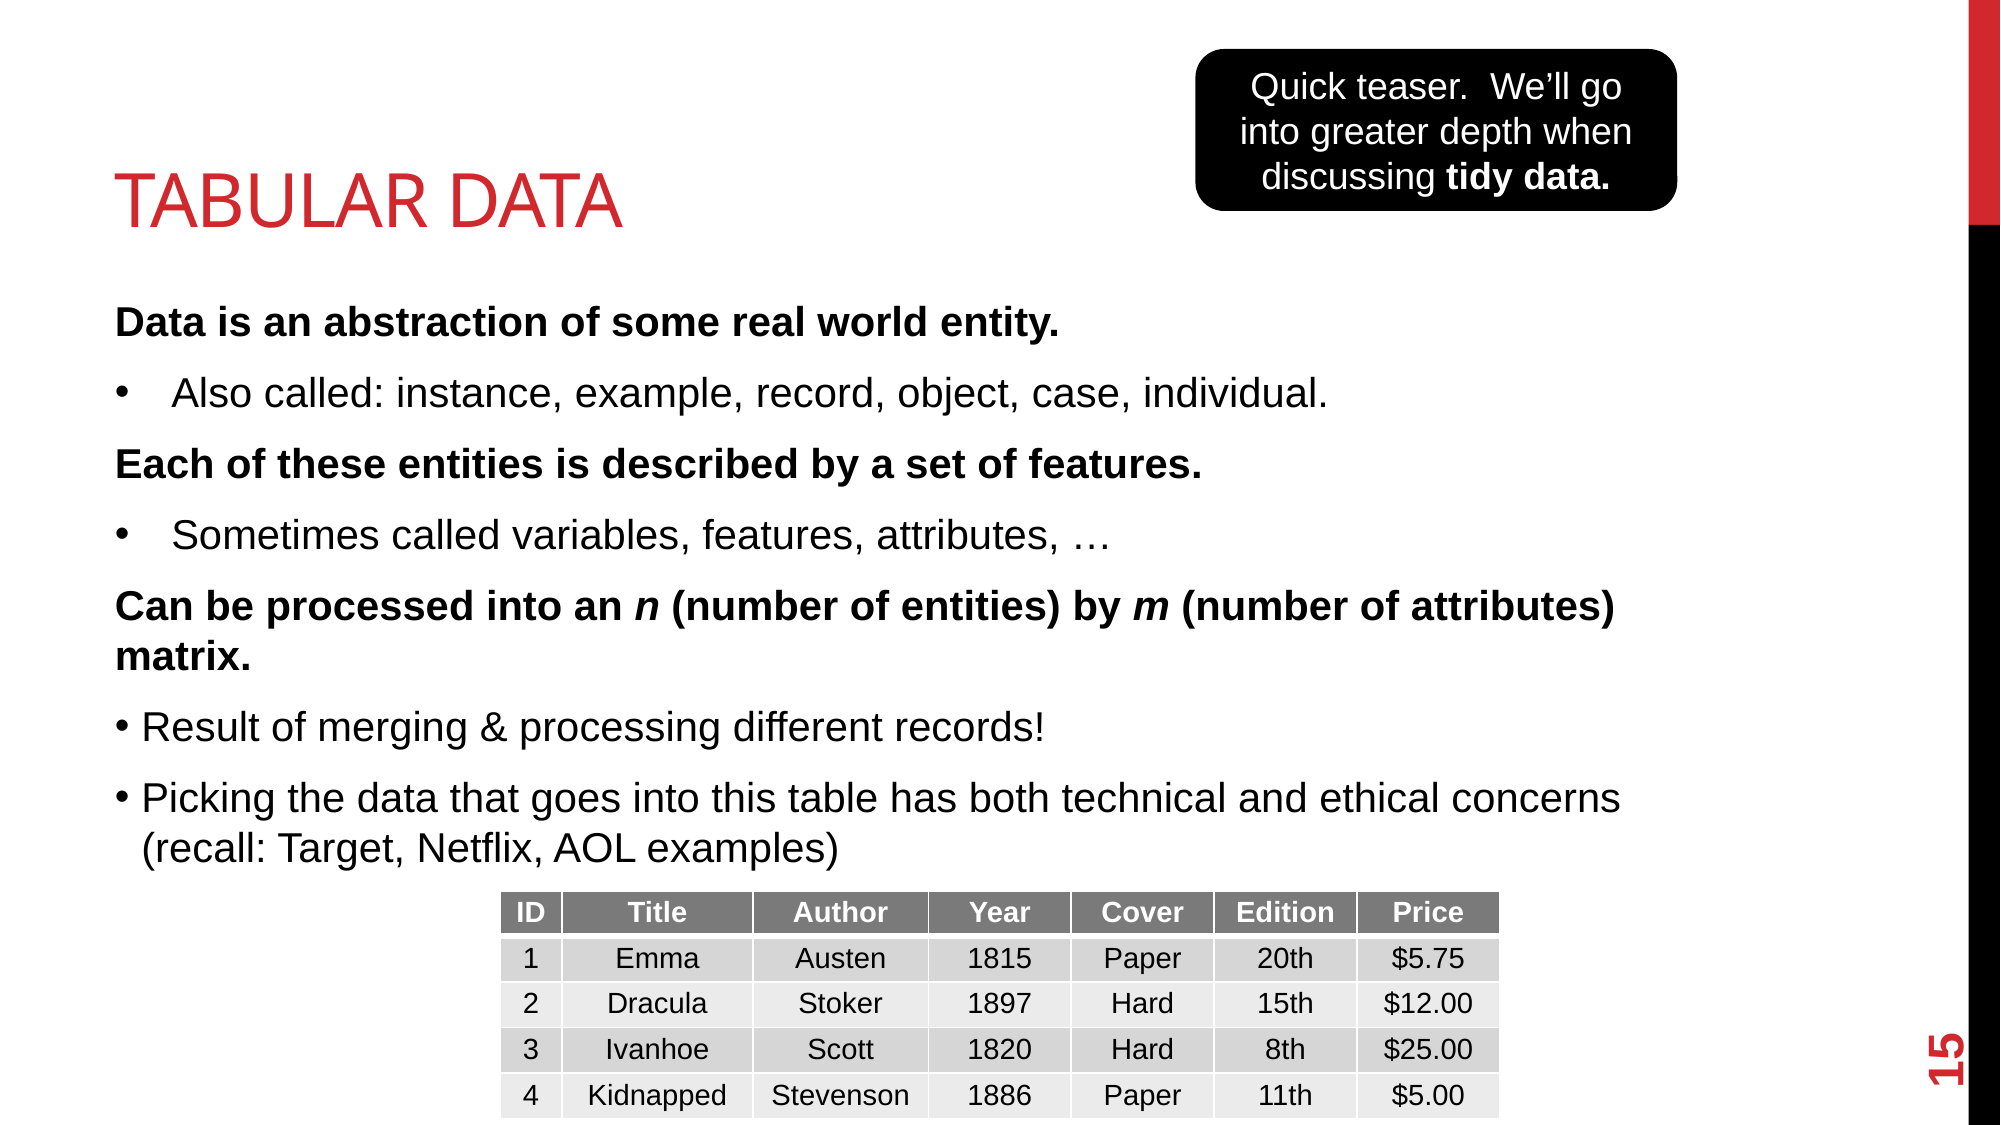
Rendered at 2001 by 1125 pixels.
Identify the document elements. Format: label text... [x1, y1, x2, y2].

table_header Edition [1215, 892, 1356, 933]
table_cell 2 [501, 983, 561, 1027]
table_cell $12.00 [1358, 983, 1499, 1027]
table_cell Stevenson [754, 1074, 928, 1118]
table_cell 1815 [929, 939, 1070, 981]
table_cell $5.00 [1358, 1074, 1499, 1118]
table_cell Paper [1072, 939, 1213, 981]
table_cell Austen [754, 939, 928, 981]
table_header Author [754, 892, 928, 933]
text_box Quick teaser. We’ll go into greater depth when discussing tidy data. [1195, 48, 1678, 211]
table_cell $5.75 [1358, 939, 1499, 981]
table_header ID [501, 892, 561, 933]
table_header Price [1358, 892, 1499, 933]
table_cell 1897 [929, 983, 1070, 1027]
table_cell Ivanhoe [563, 1028, 752, 1072]
table_cell Scott [754, 1028, 928, 1072]
table_cell $25.00 [1358, 1028, 1499, 1072]
list Data is an abstraction of some real world entity. Also called: instance, example, record, object, case, individual. Each of these entities is described by a set of features. Sometimes called variables, features, attributes, … Can be processed into an n (number of entities) by m (number of attributes) matrix. Result of merging & processing different records! Picking the data that goes into this table has both technical and ethical concerns (recall: Target, Netflix, AOL examples) [99, 287, 1767, 1005]
table_cell 15th [1215, 983, 1356, 1027]
table_cell 20th [1215, 939, 1356, 981]
table_cell Dracula [563, 983, 752, 1027]
table_cell Hard [1072, 983, 1213, 1027]
table_cell 4 [501, 1074, 561, 1118]
title Tabular Data [99, 25, 1367, 250]
table_cell 11th [1215, 1074, 1356, 1118]
table_cell 1 [501, 939, 561, 981]
table_header Cover [1072, 892, 1213, 933]
table_cell 3 [501, 1028, 561, 1072]
slide_number 15 [1903, 887, 1984, 1104]
table_cell Paper [1072, 1074, 1213, 1118]
table_cell Hard [1072, 1028, 1213, 1072]
table_cell 8th [1215, 1028, 1356, 1072]
table_cell Kidnapped [563, 1074, 752, 1118]
table_header Year [929, 892, 1070, 933]
table_cell 1886 [929, 1074, 1070, 1118]
table_cell Stoker [754, 983, 928, 1027]
table_cell 1820 [929, 1028, 1070, 1072]
table_header Title [563, 892, 752, 933]
table_cell Emma [563, 939, 752, 981]
